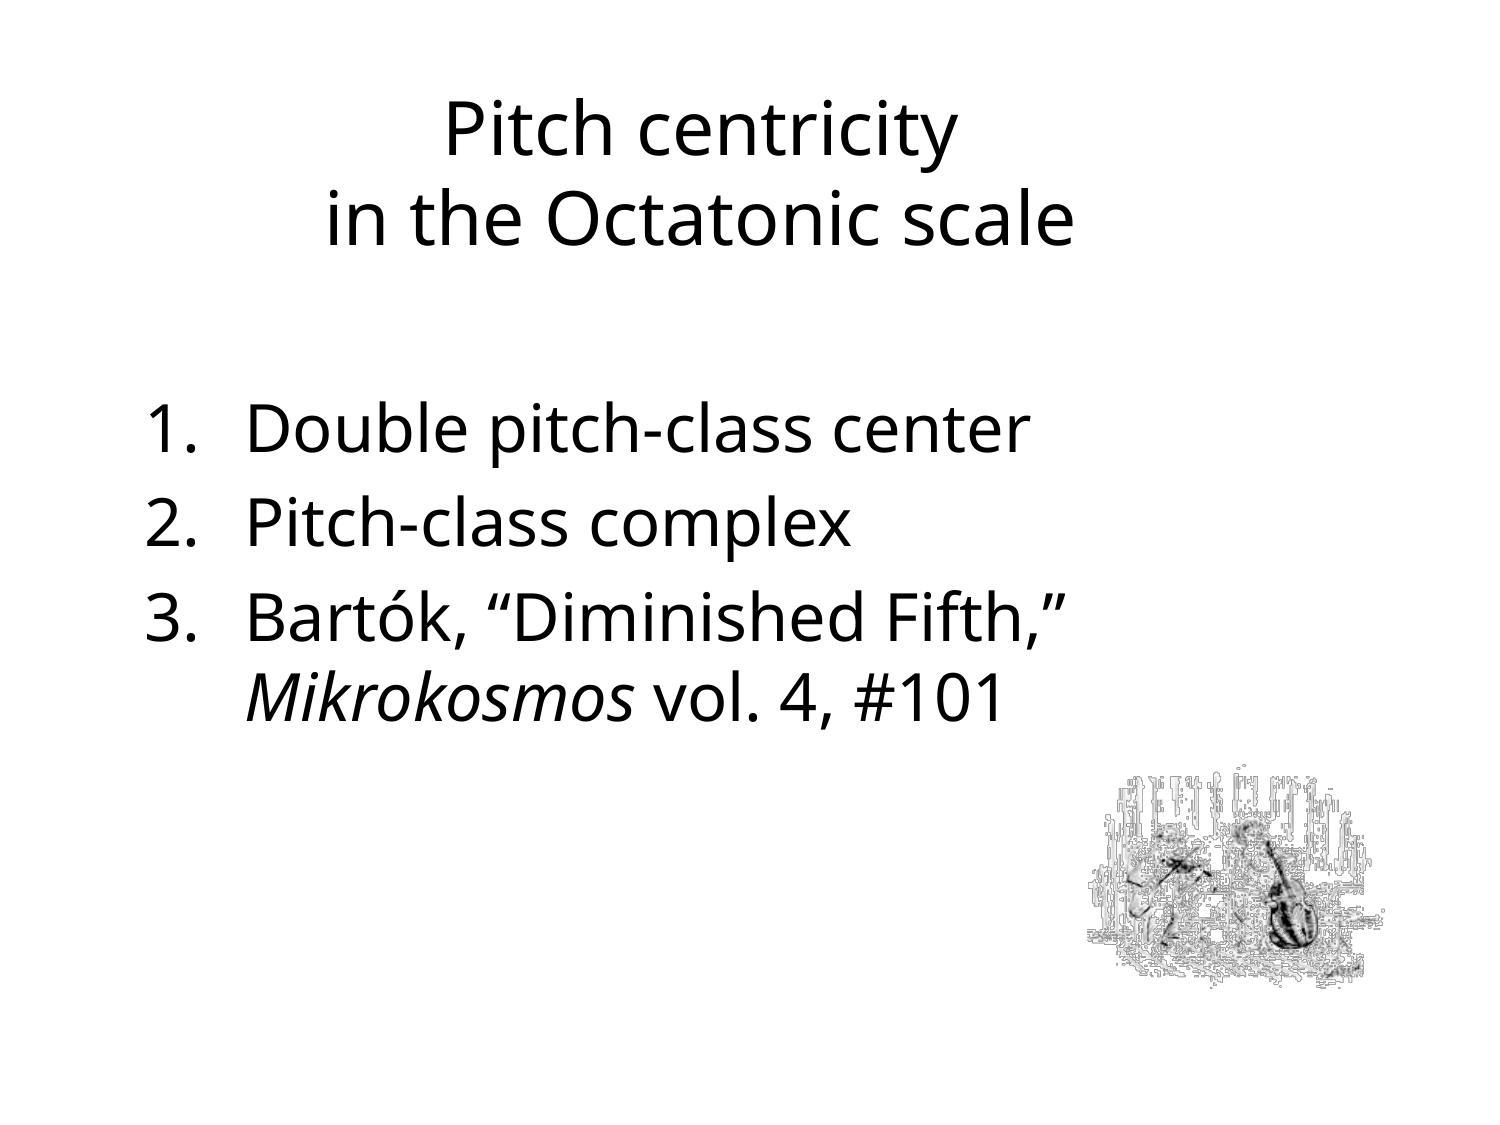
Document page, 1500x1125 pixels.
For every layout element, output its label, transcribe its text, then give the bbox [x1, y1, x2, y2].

list Double pitch-class center Pitch-class complex Bartók, “Diminished Fifth,” Mikrokosmos vol. 4, #101 [128, 376, 1184, 847]
picture [1087, 762, 1387, 1012]
title Pitch centricity in the Octatonic scale [72, 39, 1349, 303]
